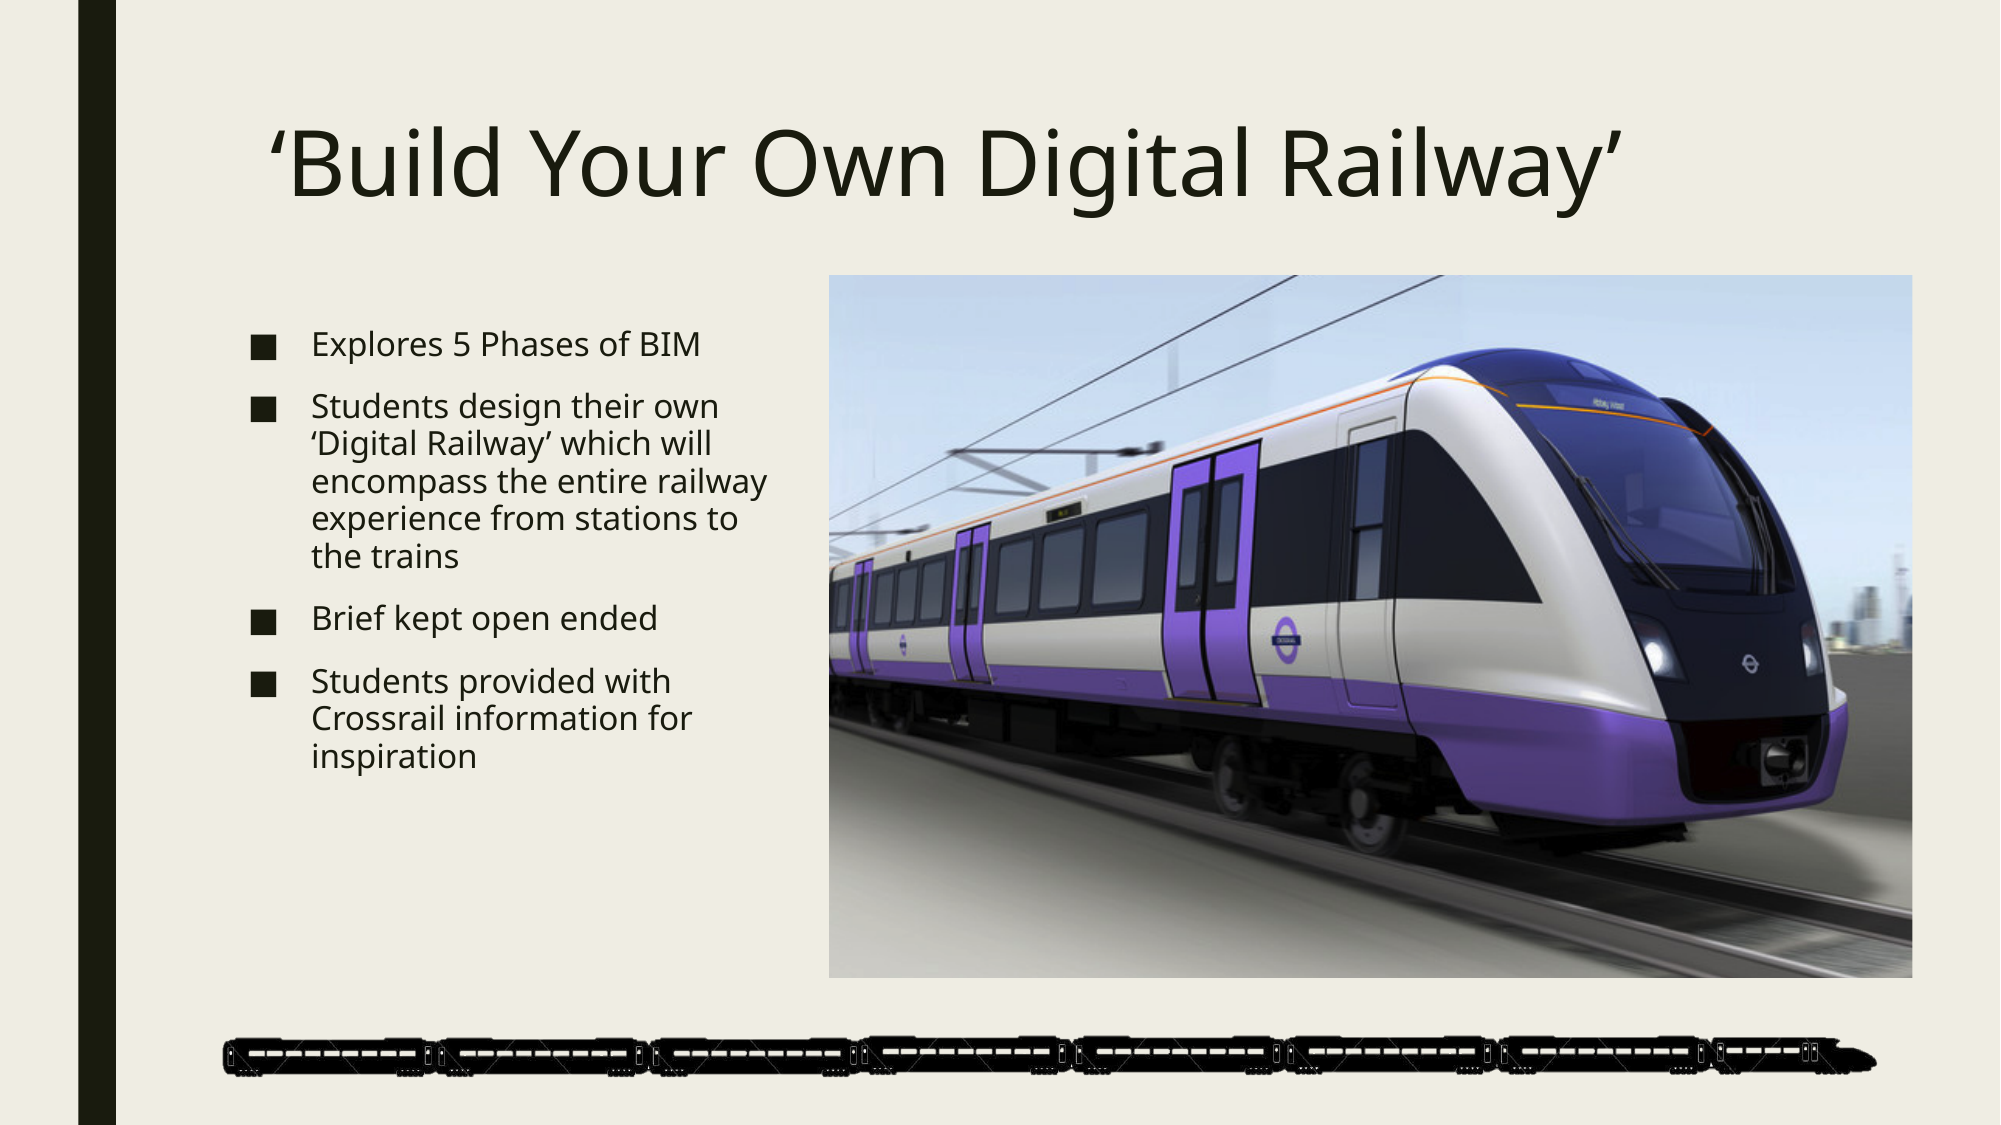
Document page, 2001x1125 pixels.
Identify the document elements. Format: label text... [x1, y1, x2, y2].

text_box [187, 1008, 1898, 1102]
picture [829, 274, 1913, 978]
title ‘Build Your Own Digital Railway’ [255, 110, 1928, 272]
list Explores 5 Phases of BIM Students design their own ‘Digital Railway’ which will encompass the entire railway experience from stations to the trains Brief kept open ended Students provided with Crossrail information for inspiration [232, 318, 788, 975]
